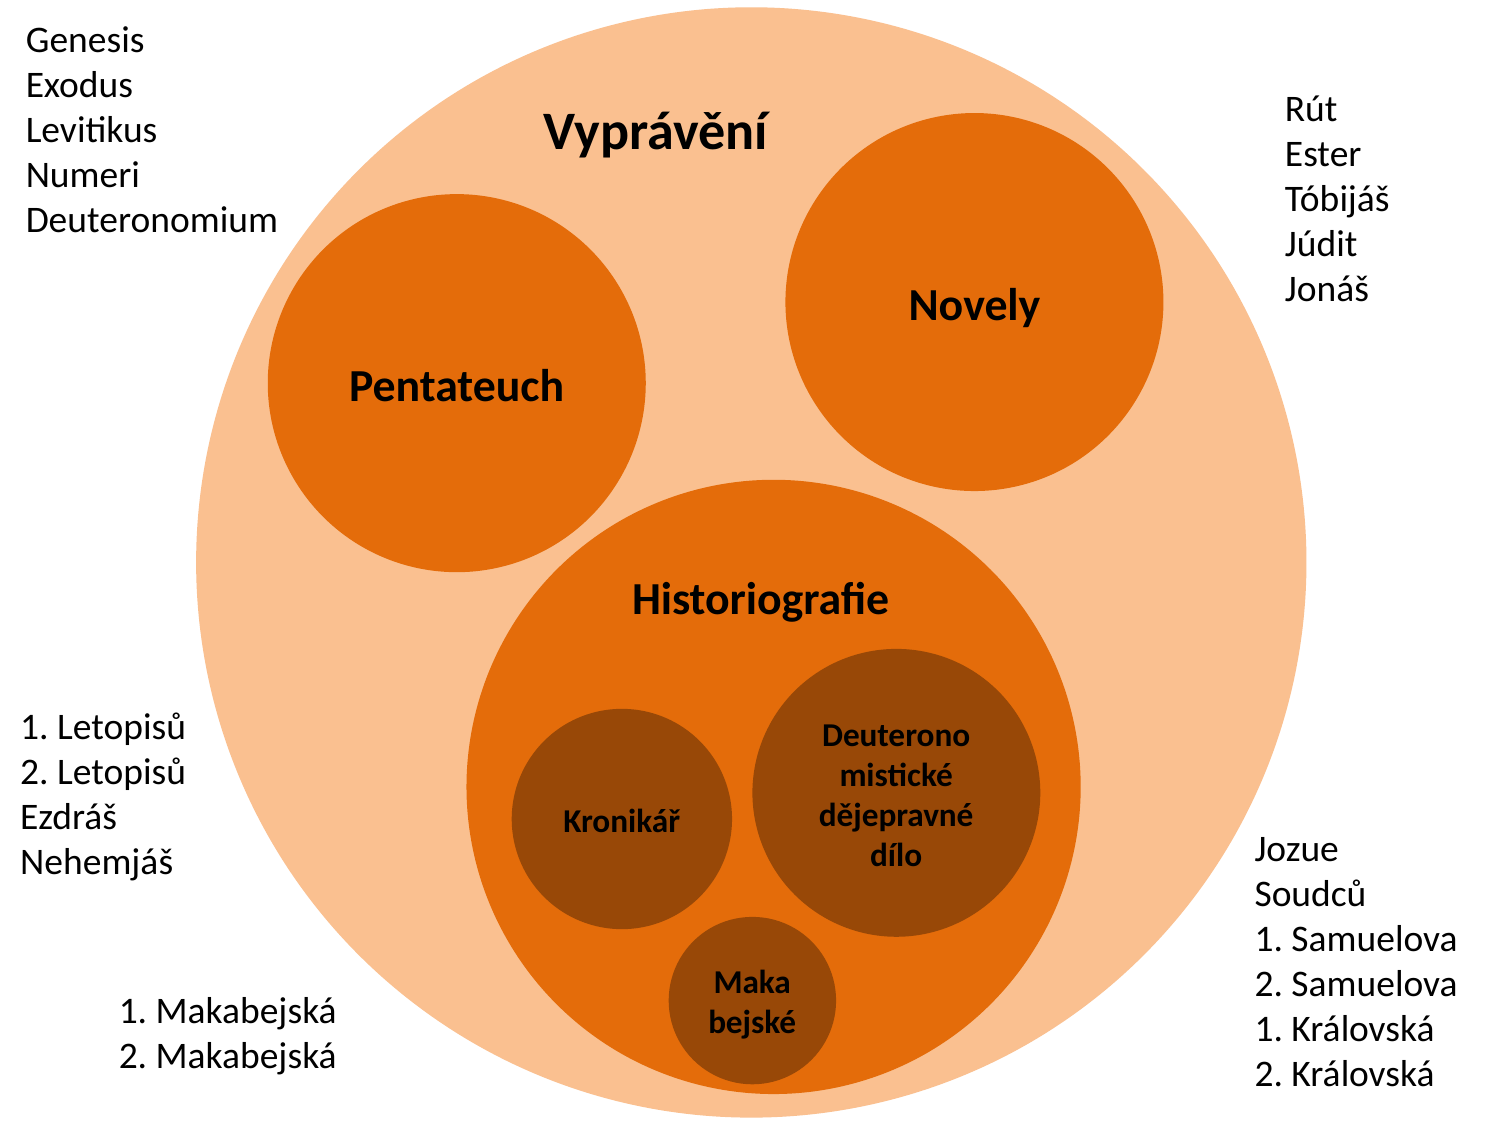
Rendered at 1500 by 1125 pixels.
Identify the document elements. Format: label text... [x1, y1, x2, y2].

text_box Makabejské [666, 914, 839, 1087]
text_box Kronikář [509, 706, 735, 932]
text_box Pentateuch [265, 192, 648, 575]
text_box Deuteronomistické dějepravné dílo [750, 646, 1043, 939]
text_box 1. Makabejská 2. Makabejská [104, 978, 353, 1083]
text_box 1. Letopisů 2. Letopisů Ezdráš Nehemjáš [5, 694, 202, 890]
text_box [194, 5, 1309, 1120]
text_box [464, 477, 1083, 1097]
text_box Rút Ester Tóbijáš Júdit Jonáš [1270, 76, 1405, 317]
text_box Novely [783, 110, 1166, 494]
text_box Historiografie [617, 561, 905, 632]
text_box Vyprávění [528, 88, 784, 168]
text_box Genesis Exodus Levitikus Numeri Deuteronomium [11, 7, 294, 247]
text_box Jozue Soudců 1. Samuelova 2. Samuelova 1. Královská 2. Královská [1239, 816, 1482, 1102]
